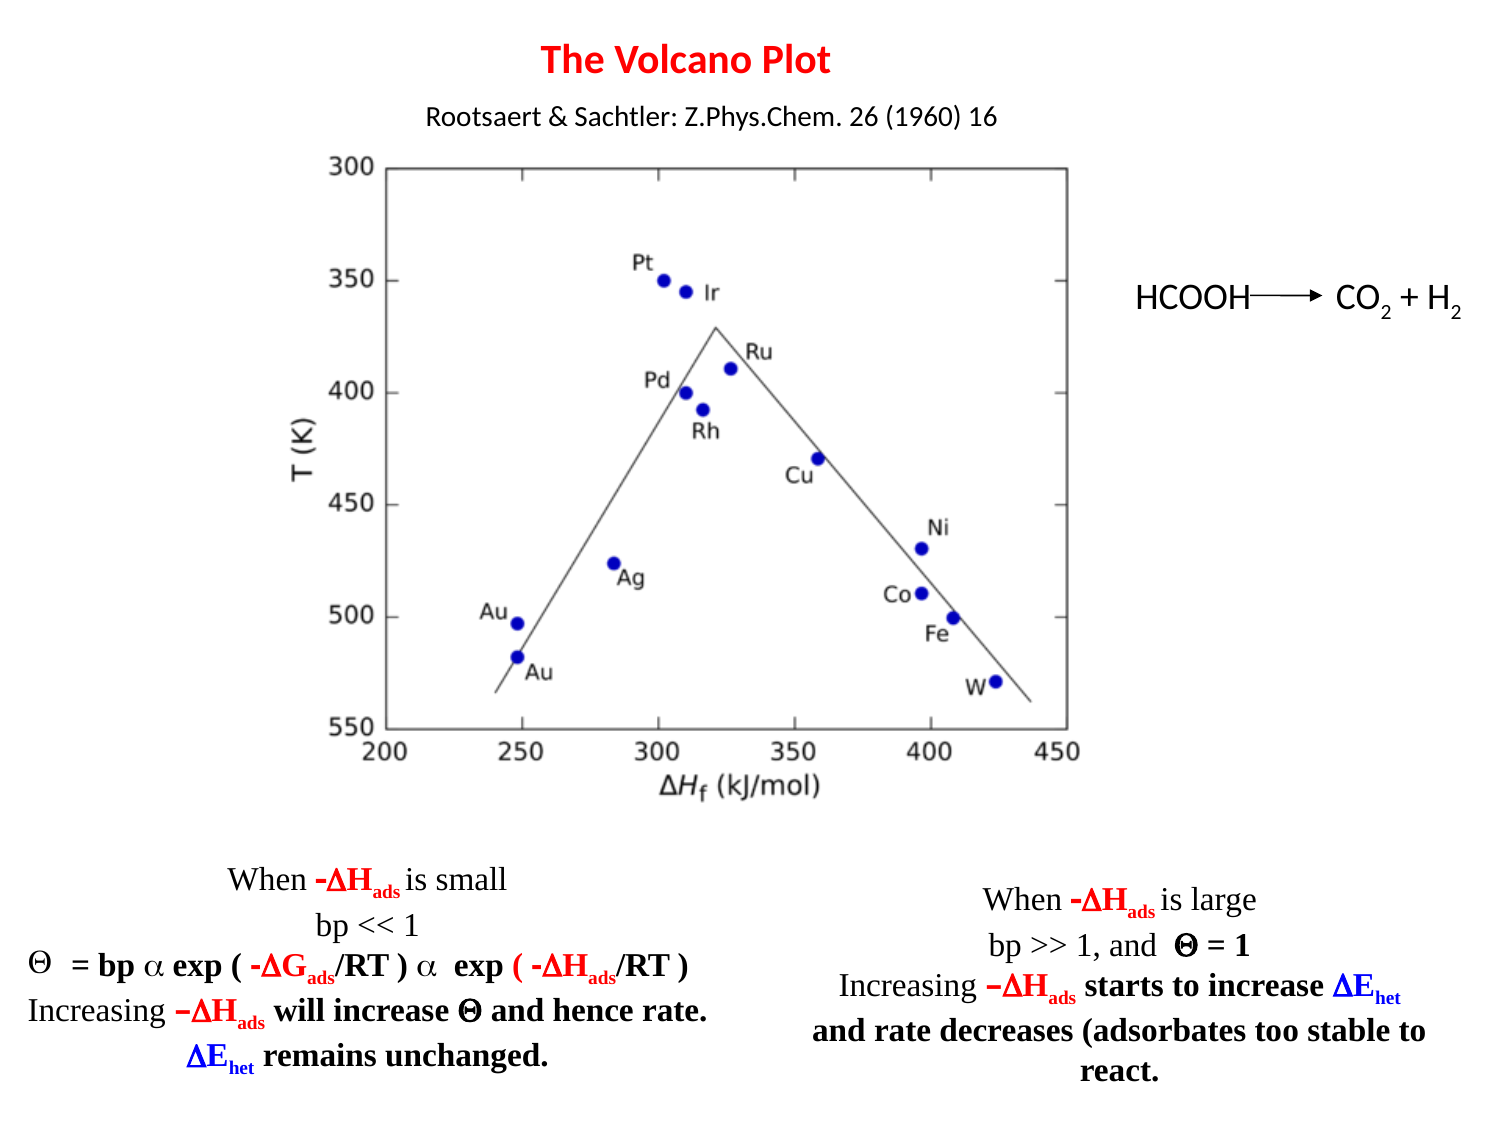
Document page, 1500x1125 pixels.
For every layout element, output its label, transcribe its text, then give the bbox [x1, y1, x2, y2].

picture [275, 138, 1097, 817]
text_box The Volcano Plot [525, 24, 847, 90]
text_box When -DHads is large bp >> 1, and Q = 1 Increasing –DHads starts to increase DEhet and rate decreases (adsorbates too stable to react. [762, 870, 1477, 1096]
text_box When -DHads is small bp << 1 = bp a exp ( -DGads/RT ) a exp ( -DHads/RT ) Increasing –DHads will increase Q and hence rate. DEhet remains unchanged. [10, 849, 725, 1087]
text_box Rootsaert & Sachtler: Z.Phys.Chem. 26 (1960) 16 [410, 89, 1014, 136]
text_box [1115, 264, 1482, 326]
